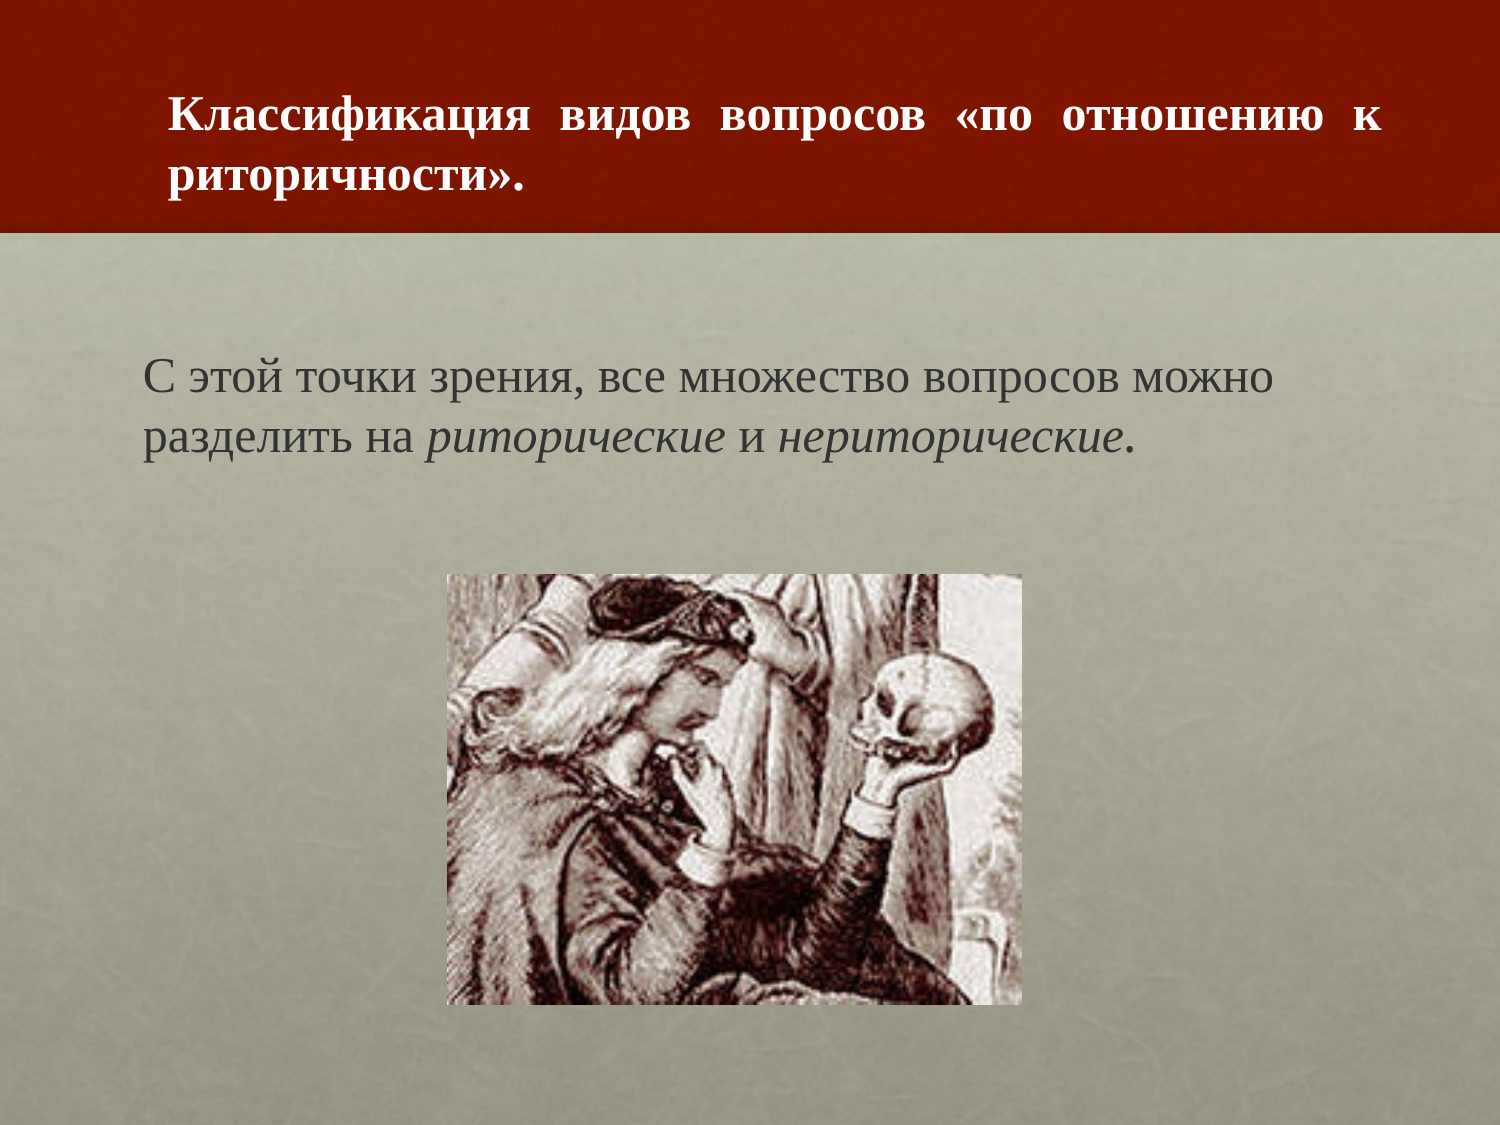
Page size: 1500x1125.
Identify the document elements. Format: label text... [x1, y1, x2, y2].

text_box Классификация видов вопросов «по отношению к риторичности». [152, 35, 1397, 246]
list С этой точки зрения, все множество вопросов можно разделить на риторические и нериторические. [127, 334, 1372, 1005]
picture [0, 214, 1500, 1125]
